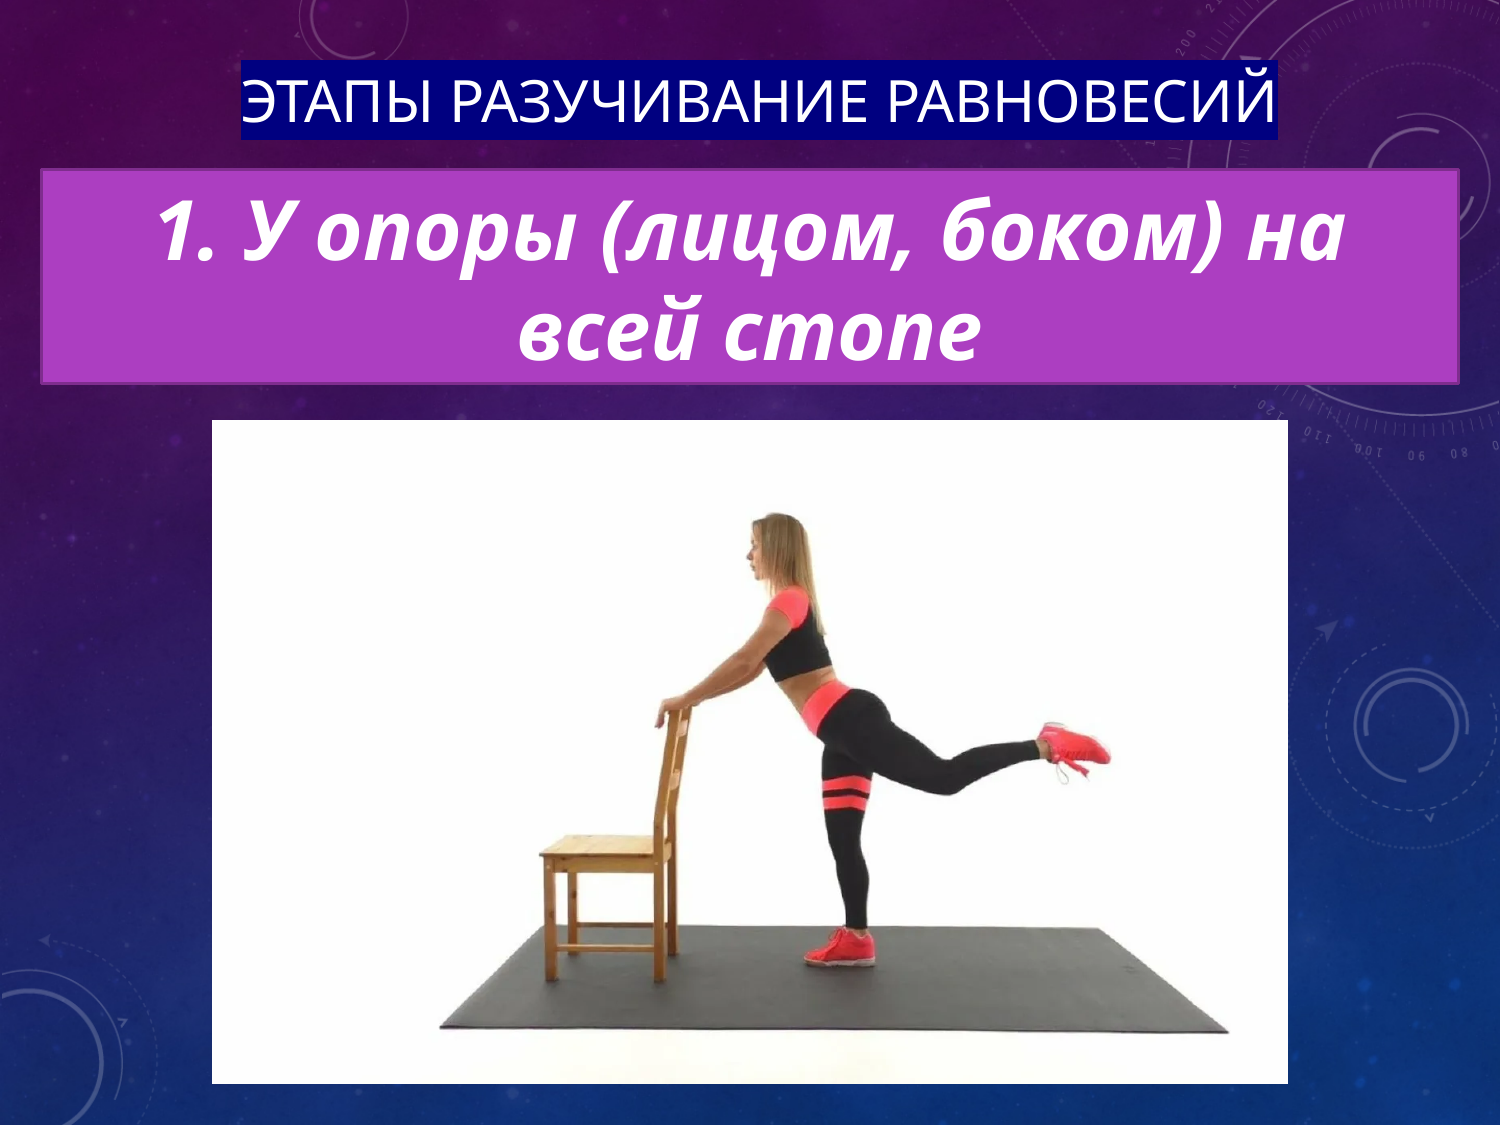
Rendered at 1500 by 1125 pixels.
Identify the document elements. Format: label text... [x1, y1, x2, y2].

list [212, 420, 1288, 1084]
title Этапы Разучивание равновесий [84, 5, 1435, 168]
text_box 1. У опоры (лицом, боком) на всей стопе [40, 168, 1460, 385]
picture [0, 0, 1500, 1125]
